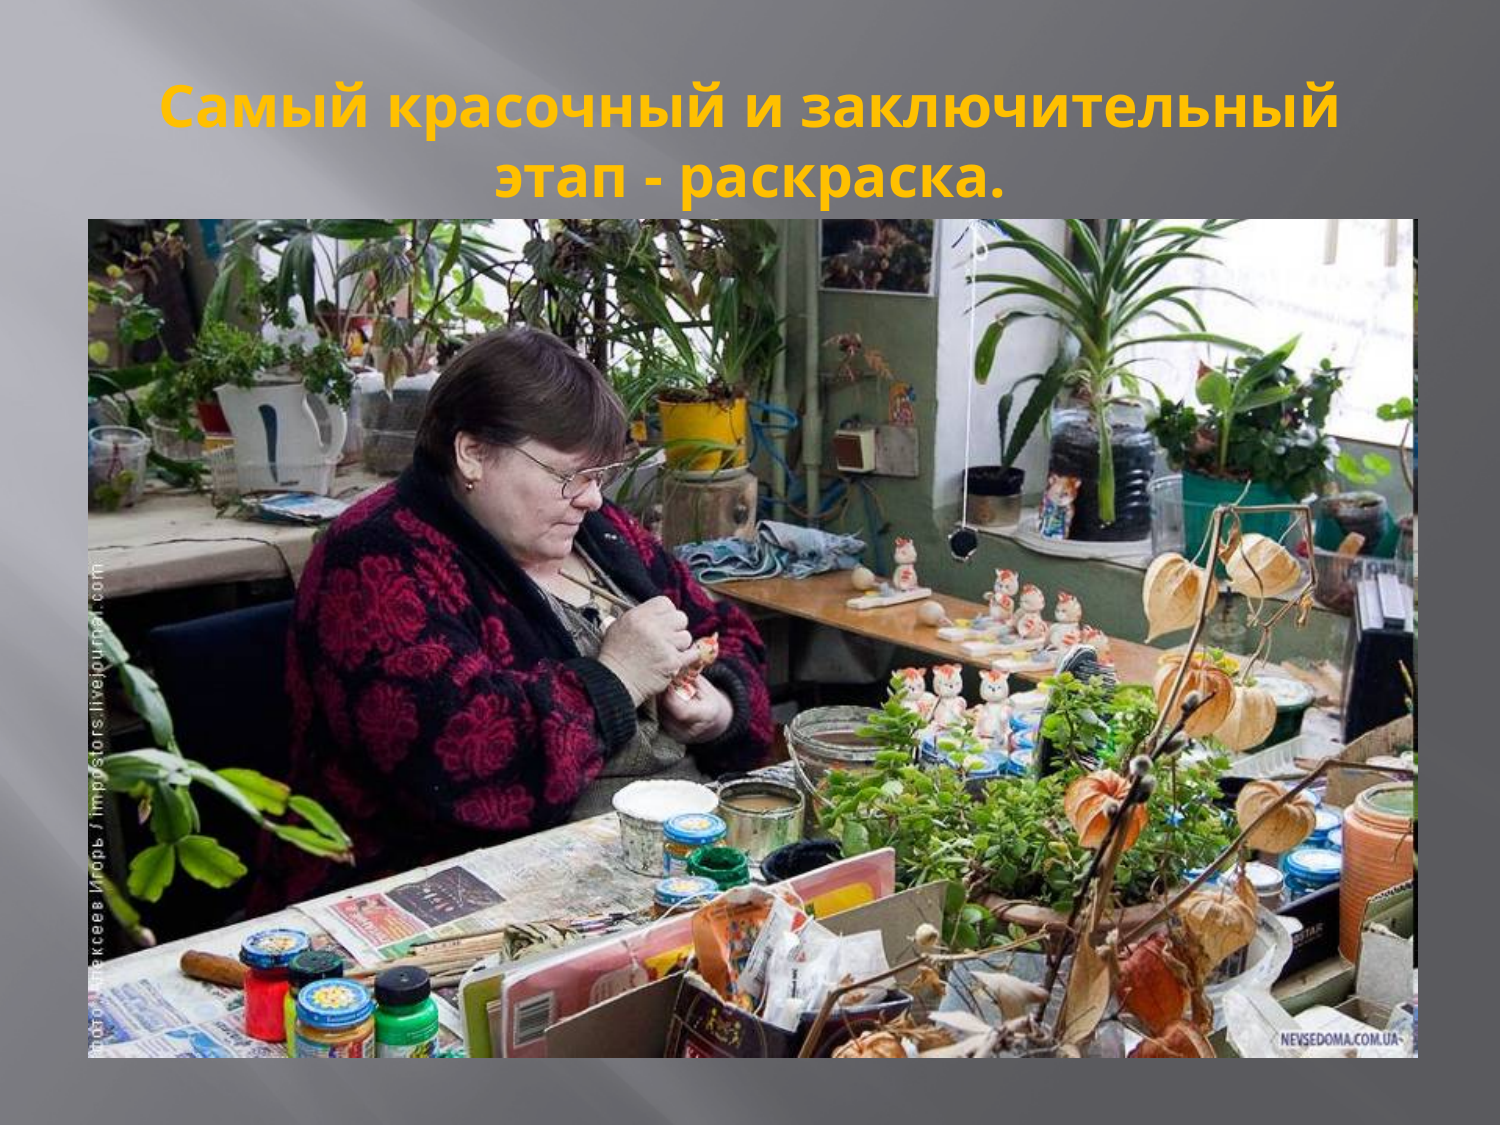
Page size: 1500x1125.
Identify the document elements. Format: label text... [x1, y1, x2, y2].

title Самый красочный и заключительный этап - раскраска. [75, 45, 1425, 233]
picture [88, 219, 1419, 1058]
